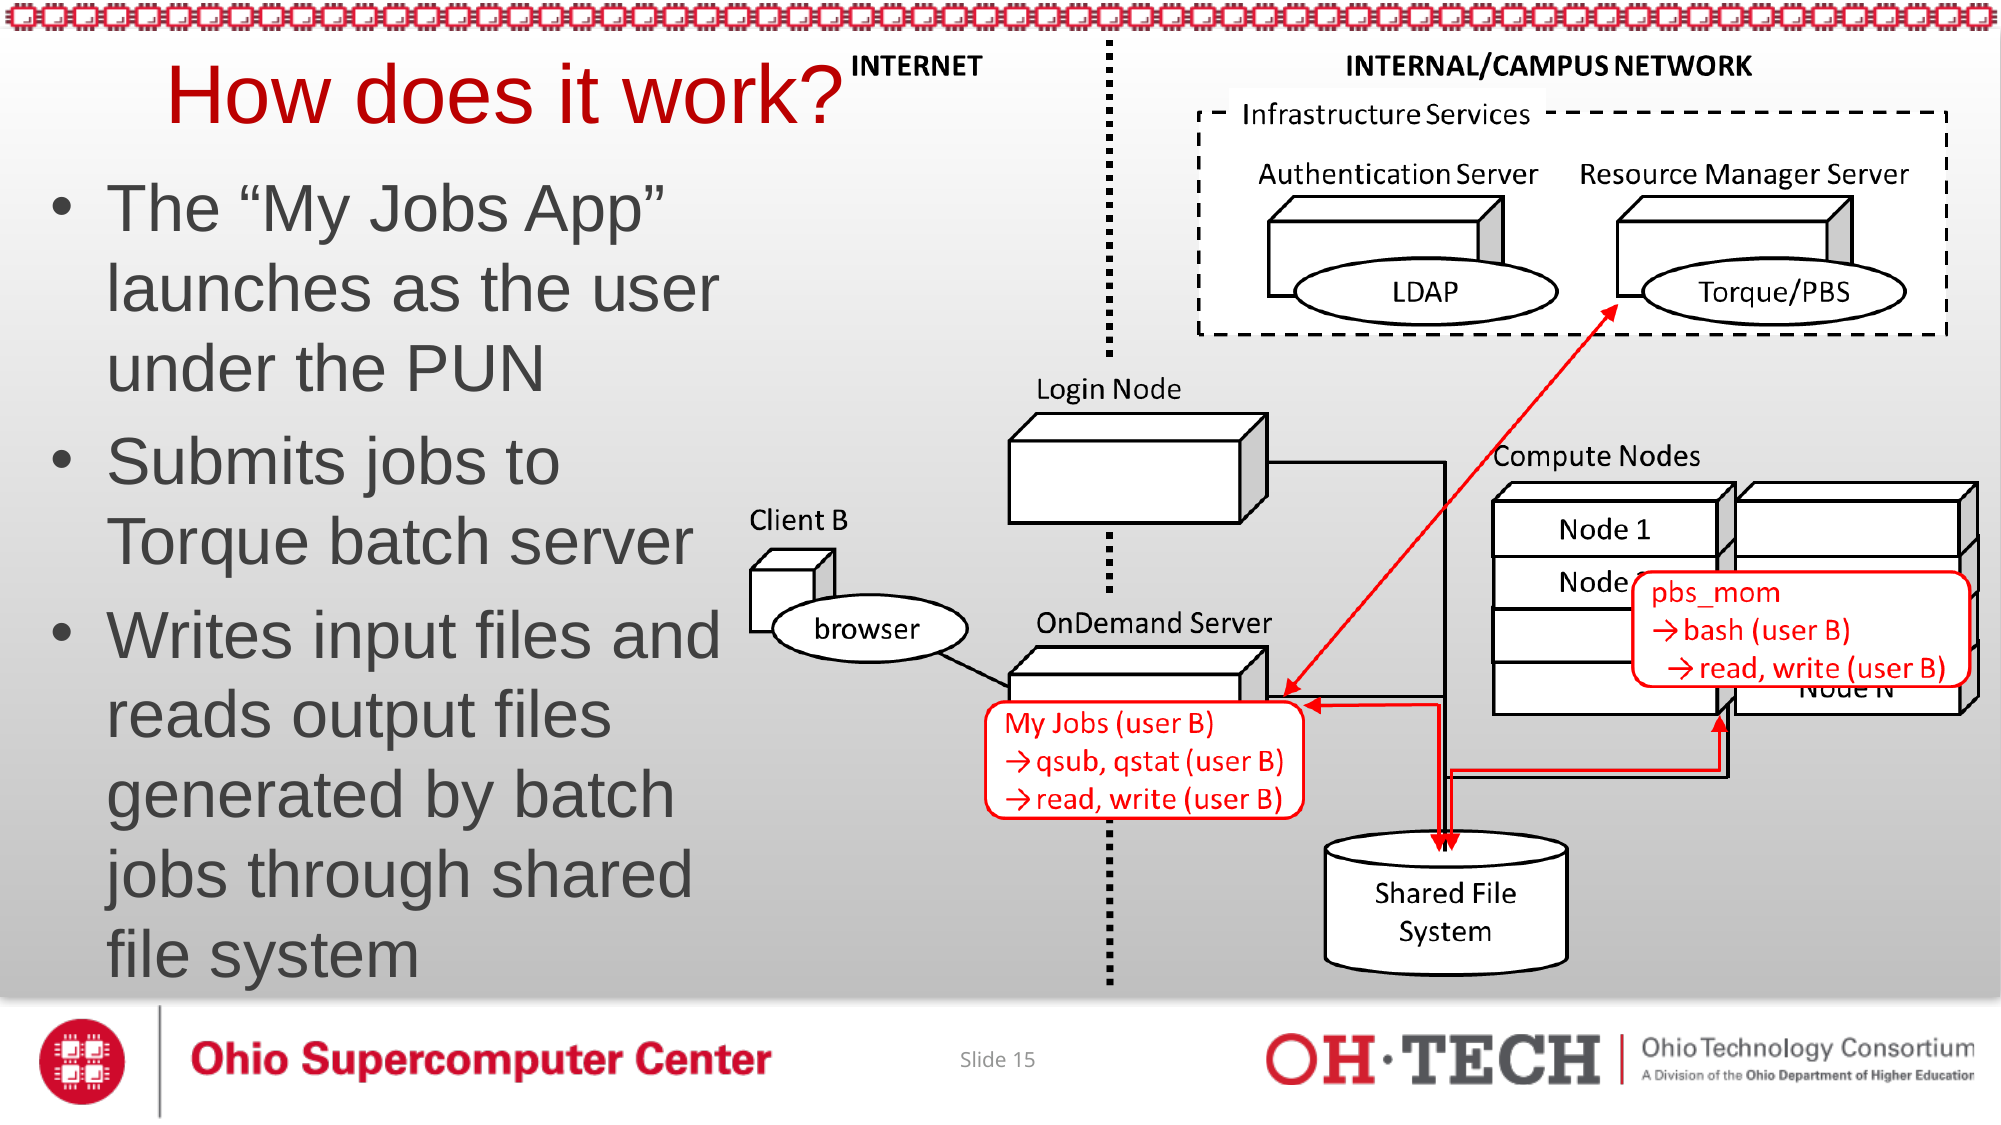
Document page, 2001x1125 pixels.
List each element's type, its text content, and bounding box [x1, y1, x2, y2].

picture [723, 35, 1988, 989]
list The “My Jobs App” launches as the user under the PUN Submits jobs to Torque batch server Writes input files and reads output files generated by batch jobs through shared file system [35, 157, 718, 989]
title How does it work? [0, 35, 722, 144]
picture [38, 1004, 774, 1120]
picture [0, 3, 2000, 31]
